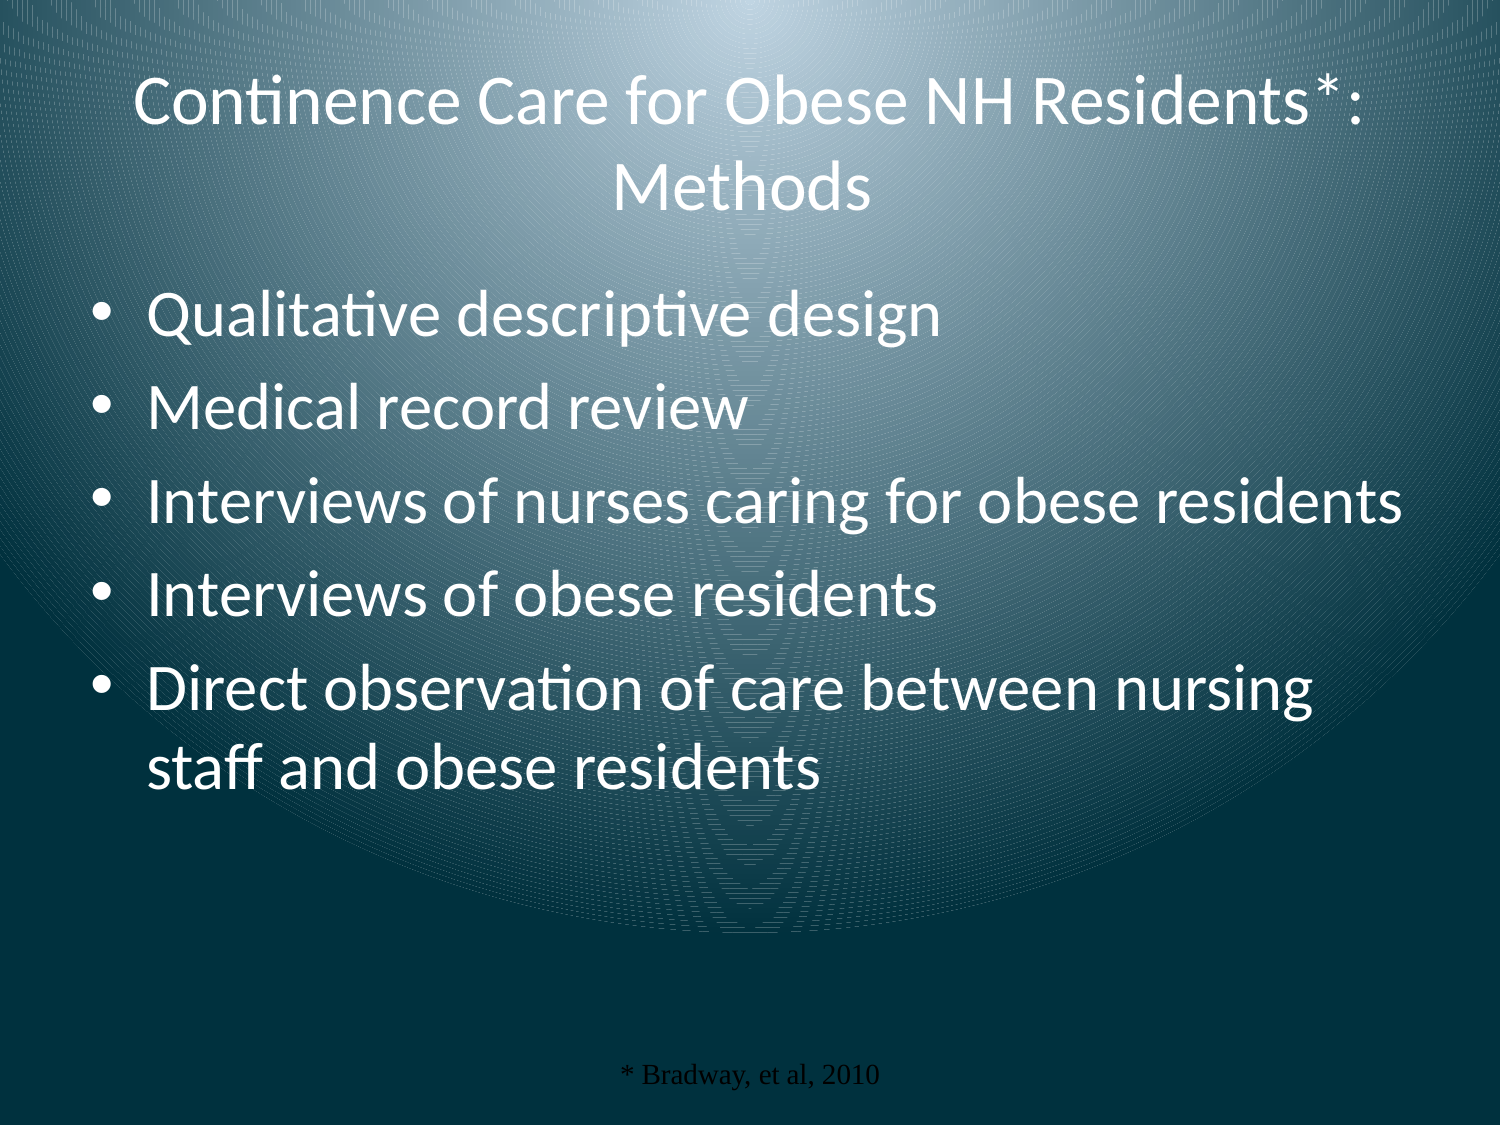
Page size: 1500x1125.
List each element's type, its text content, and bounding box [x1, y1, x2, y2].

list Qualitative descriptive design Medical record review Interviews of nurses caring for obese residents Interviews of obese residents Direct observation of care between nursing staff and obese residents [75, 262, 1425, 1005]
footer * Bradway, et al, 2010 [512, 1042, 988, 1103]
title Continence Care for Obese NH Residents*: Methods [75, 45, 1425, 233]
